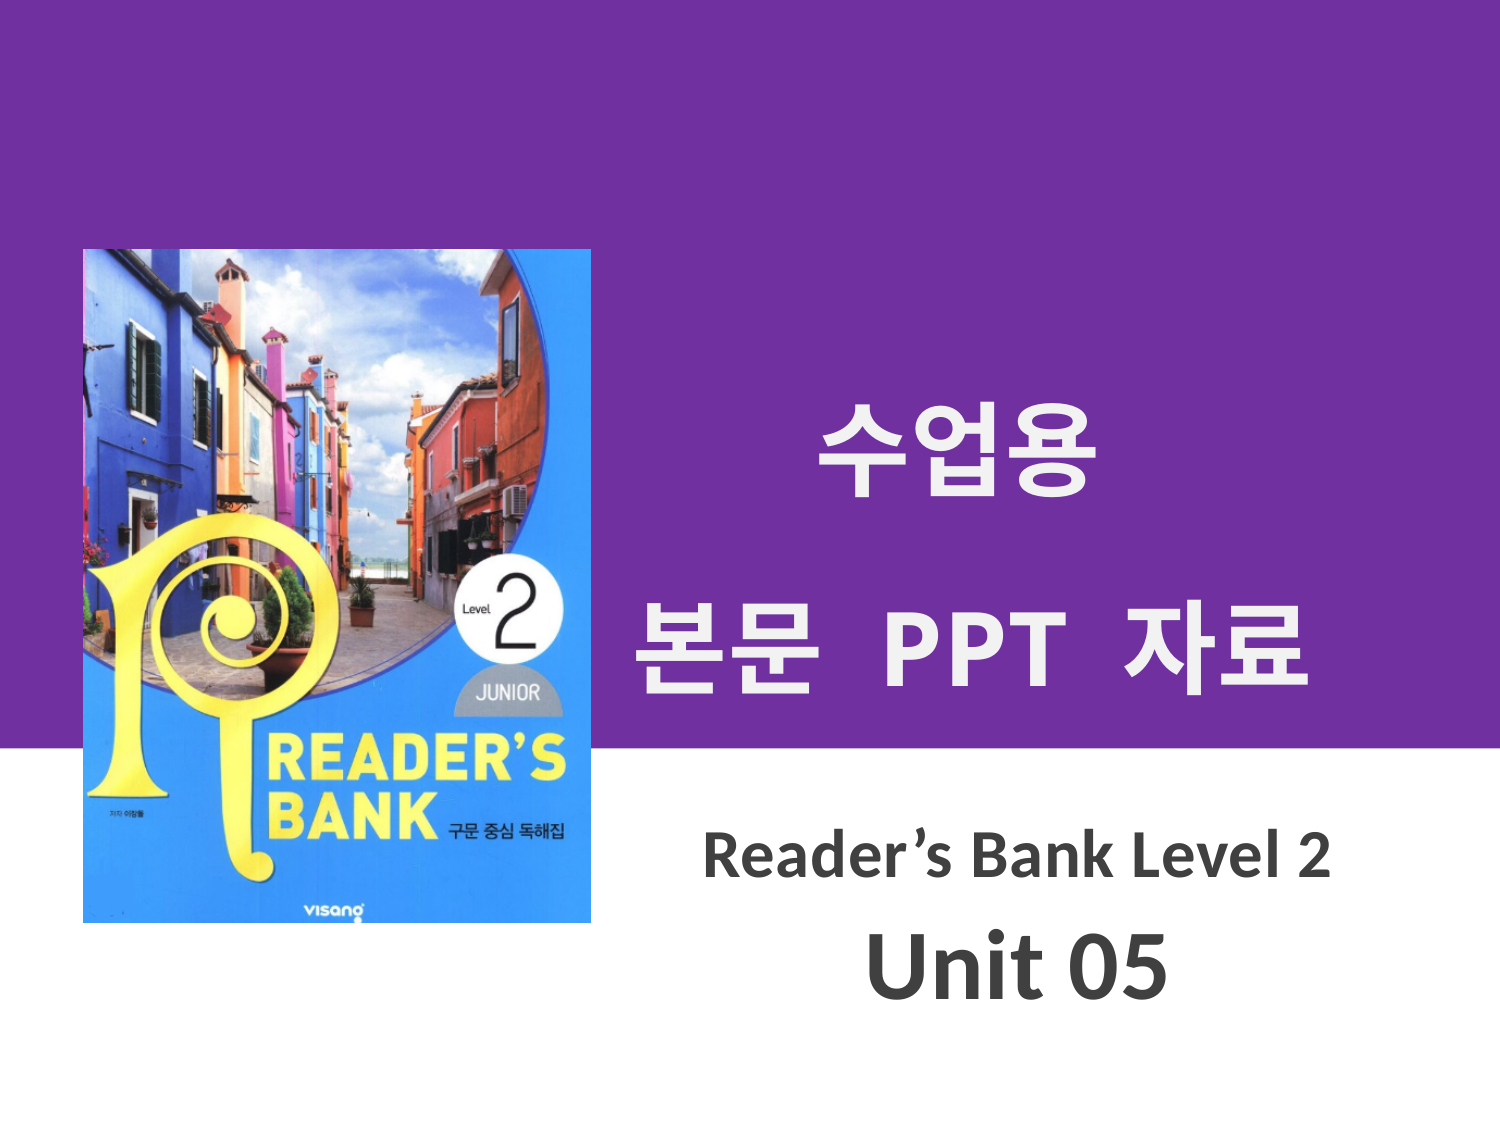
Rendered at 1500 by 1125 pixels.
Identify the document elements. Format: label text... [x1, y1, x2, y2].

text_box [0, 0, 1500, 749]
subtitle Reader’s Bank Level 2 Unit 05 [634, 811, 1403, 1035]
text_box 수업용 본문 PPT 자료 [591, 317, 1382, 713]
picture [83, 249, 591, 923]
